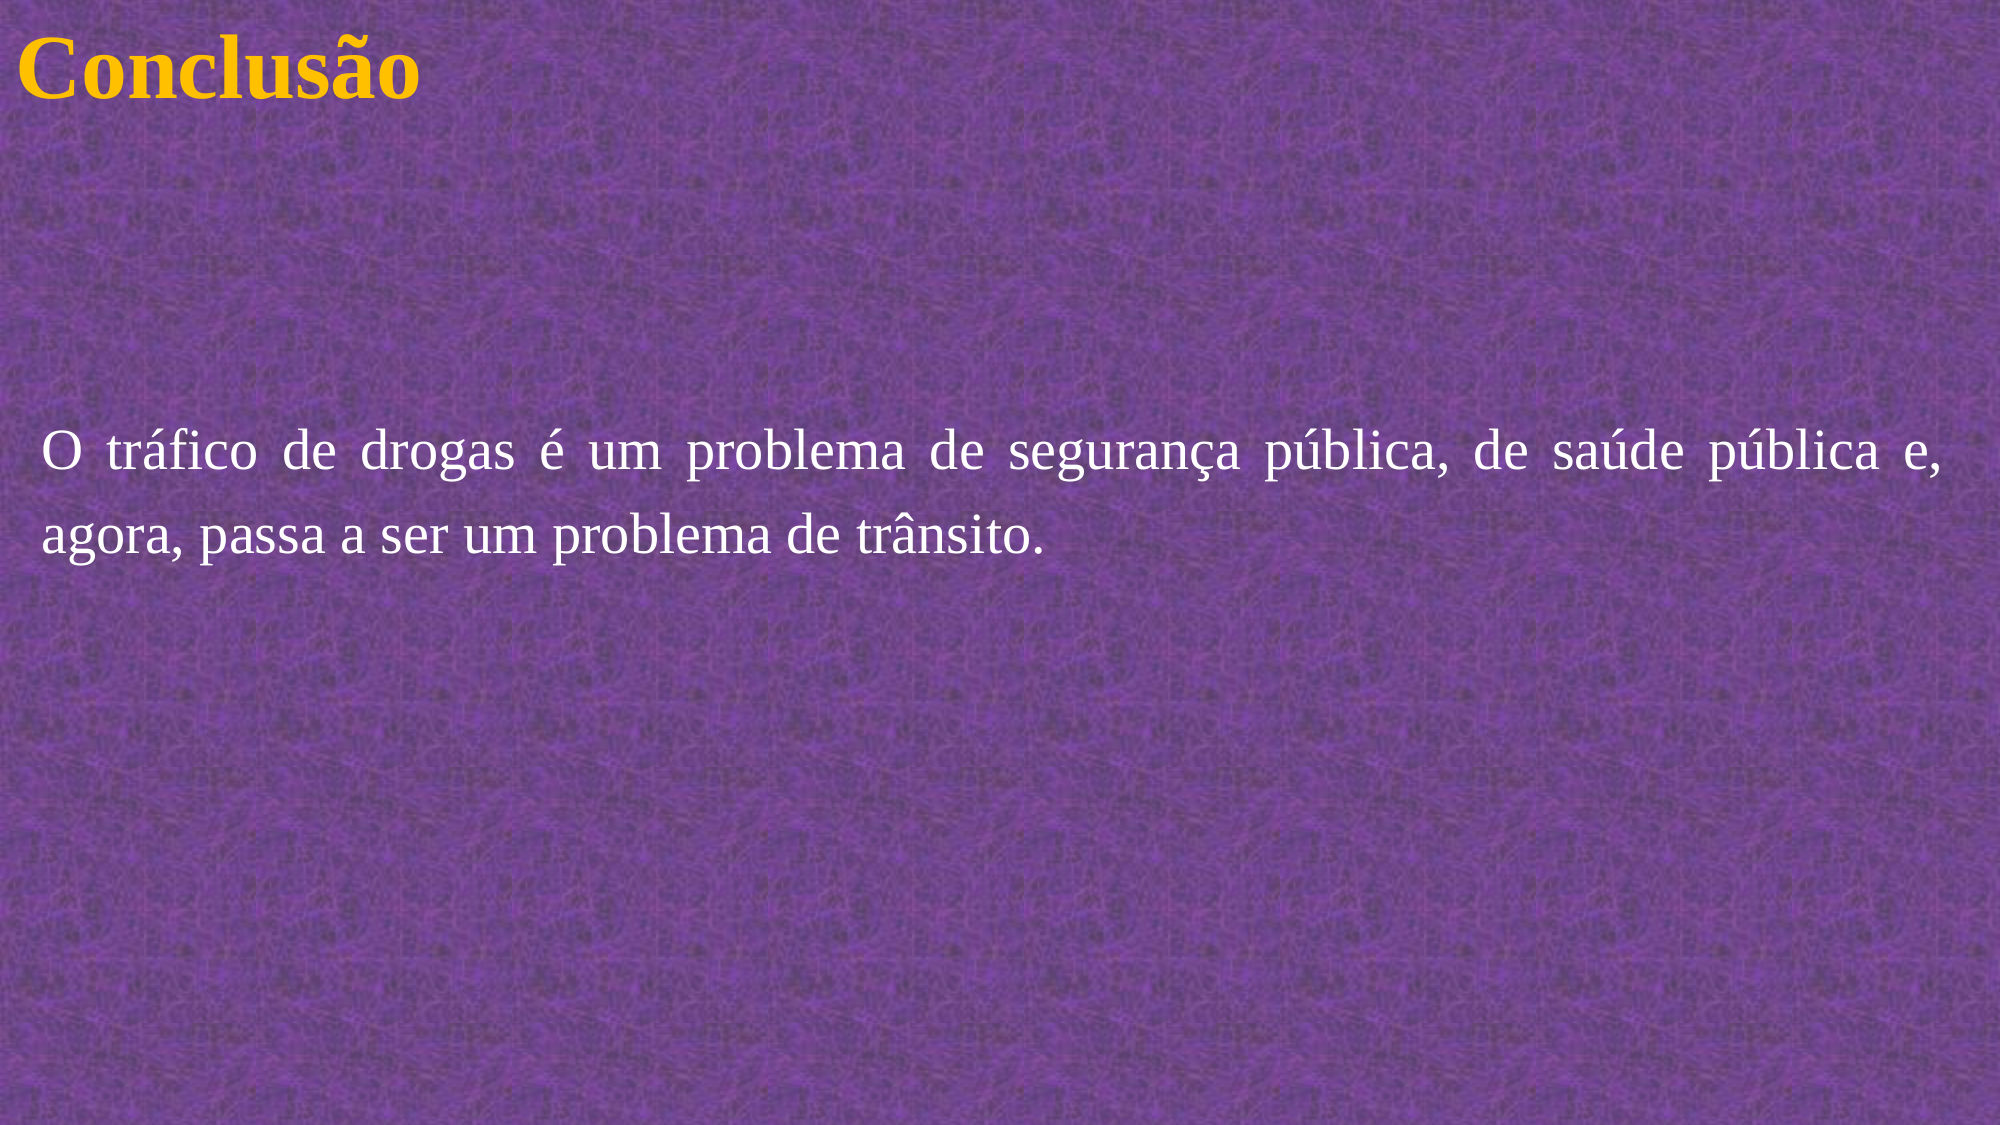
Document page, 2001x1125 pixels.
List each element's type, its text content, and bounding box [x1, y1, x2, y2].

text_box O tráfico de drogas é um problema de segurança pública, de saúde pública e, agora, passa a ser um problema de trânsito. [26, 389, 1960, 653]
title Conclusão [0, 0, 1627, 139]
